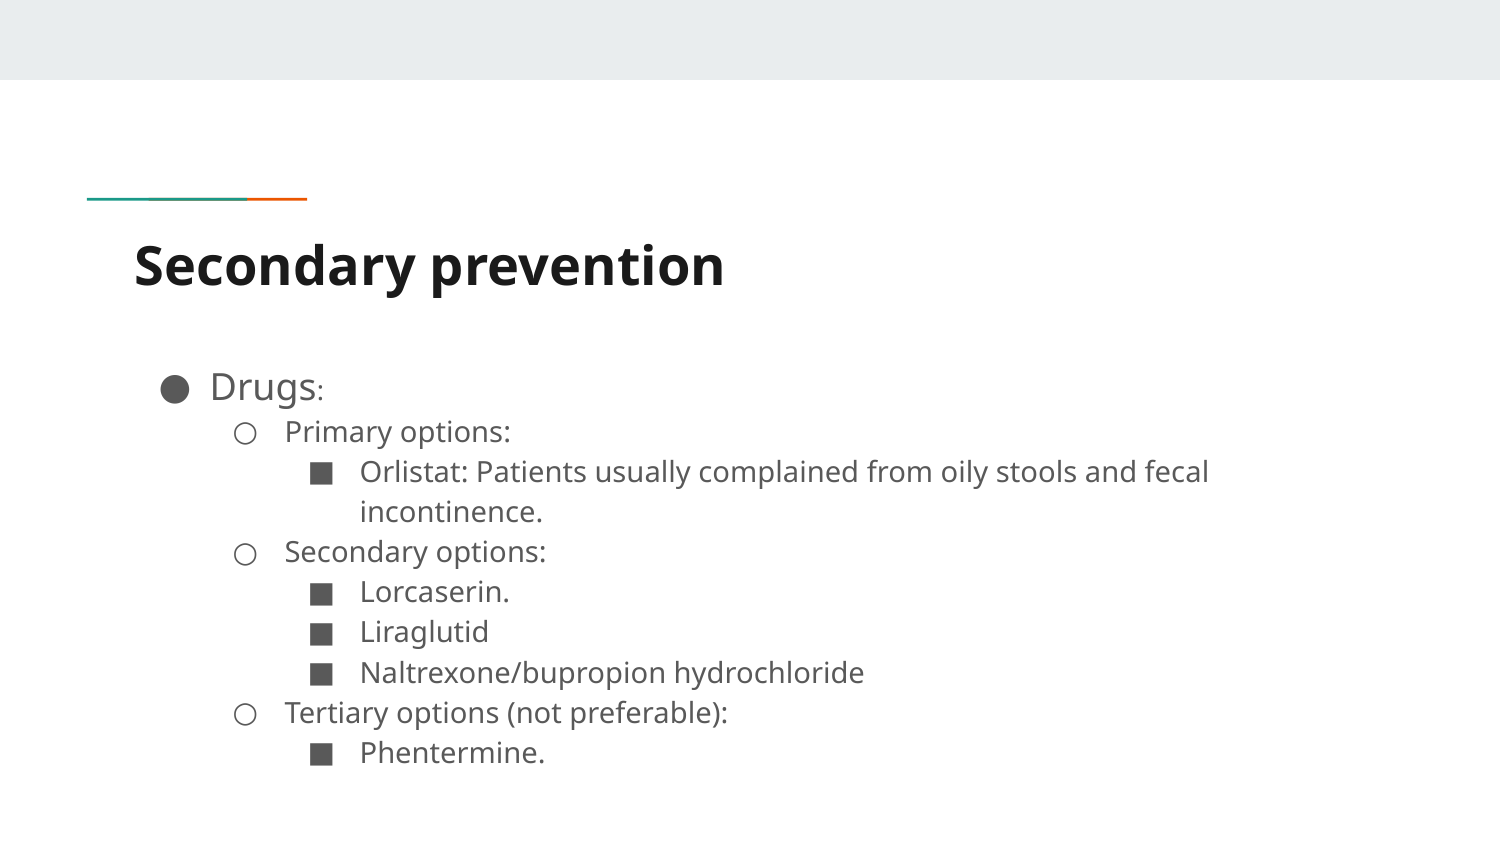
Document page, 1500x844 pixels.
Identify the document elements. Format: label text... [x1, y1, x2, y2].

list Drugs: Primary options: Orlistat: Patients usually complained from oily stools and fecal incontinence. Secondary options: Lorcaserin. Liraglutid Naltrexone/bupropion hydrochloride Tertiary options (not preferable): Phentermine. [119, 341, 1381, 712]
title Secondary prevention [119, 216, 1381, 305]
